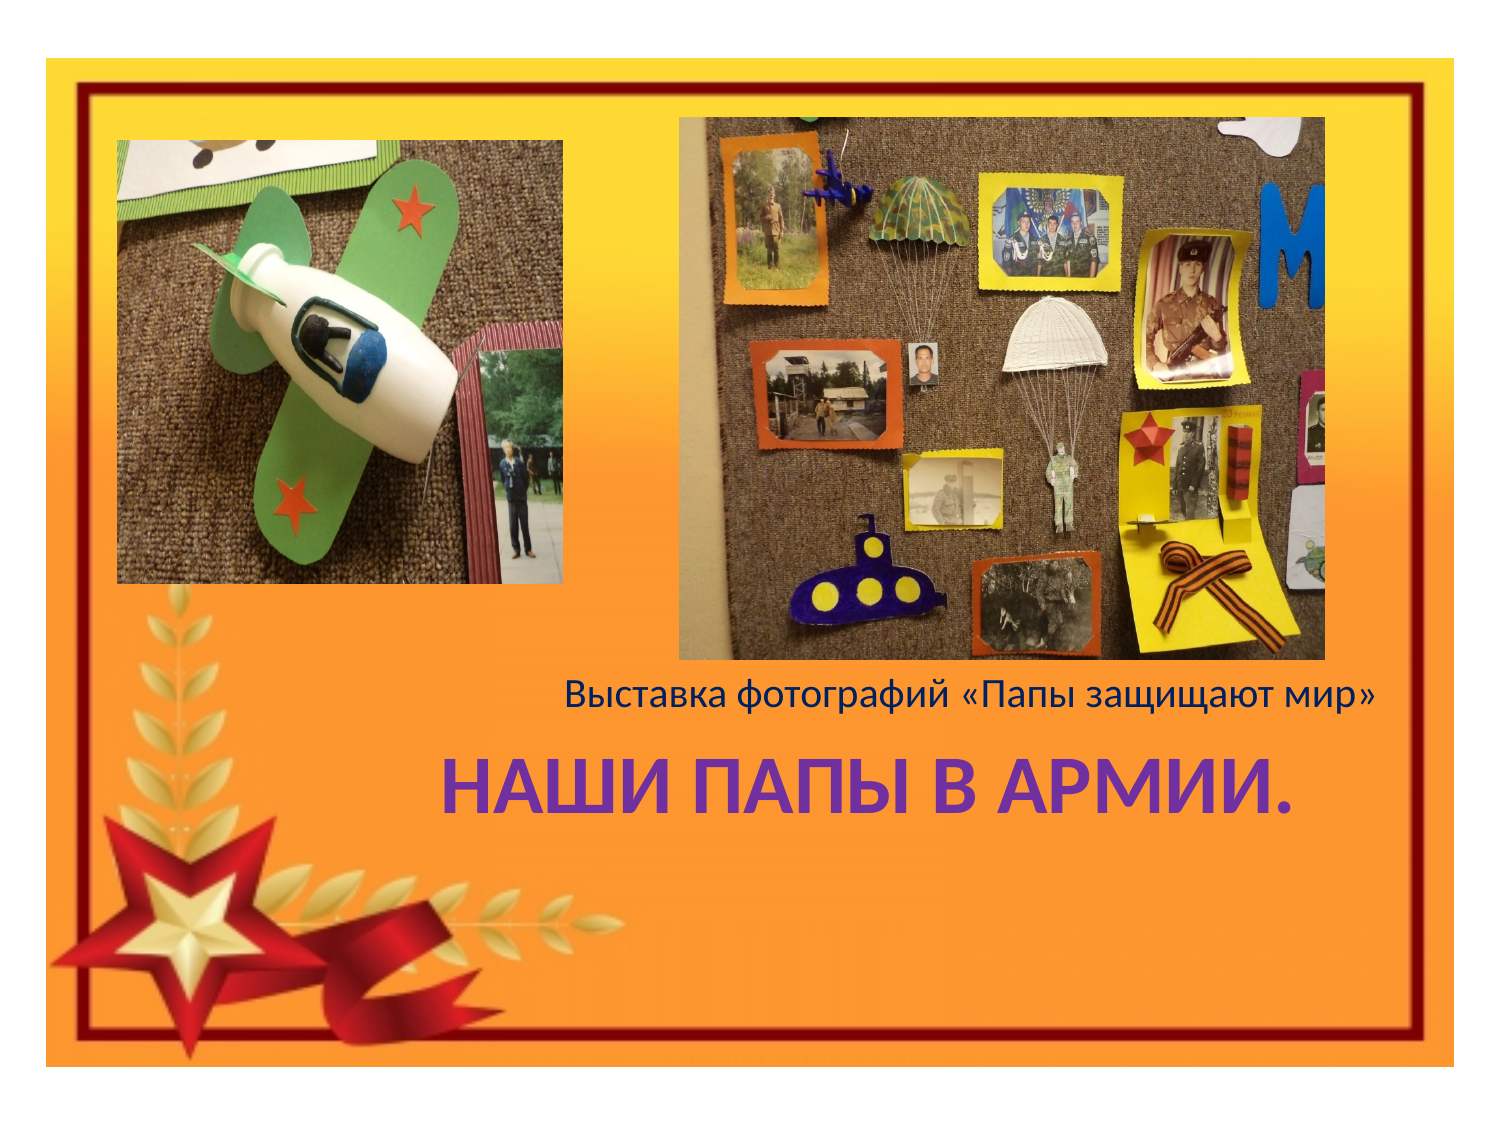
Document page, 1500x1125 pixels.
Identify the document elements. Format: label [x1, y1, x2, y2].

list [116, 140, 564, 584]
list [679, 116, 1325, 660]
picture [46, 58, 1454, 1067]
